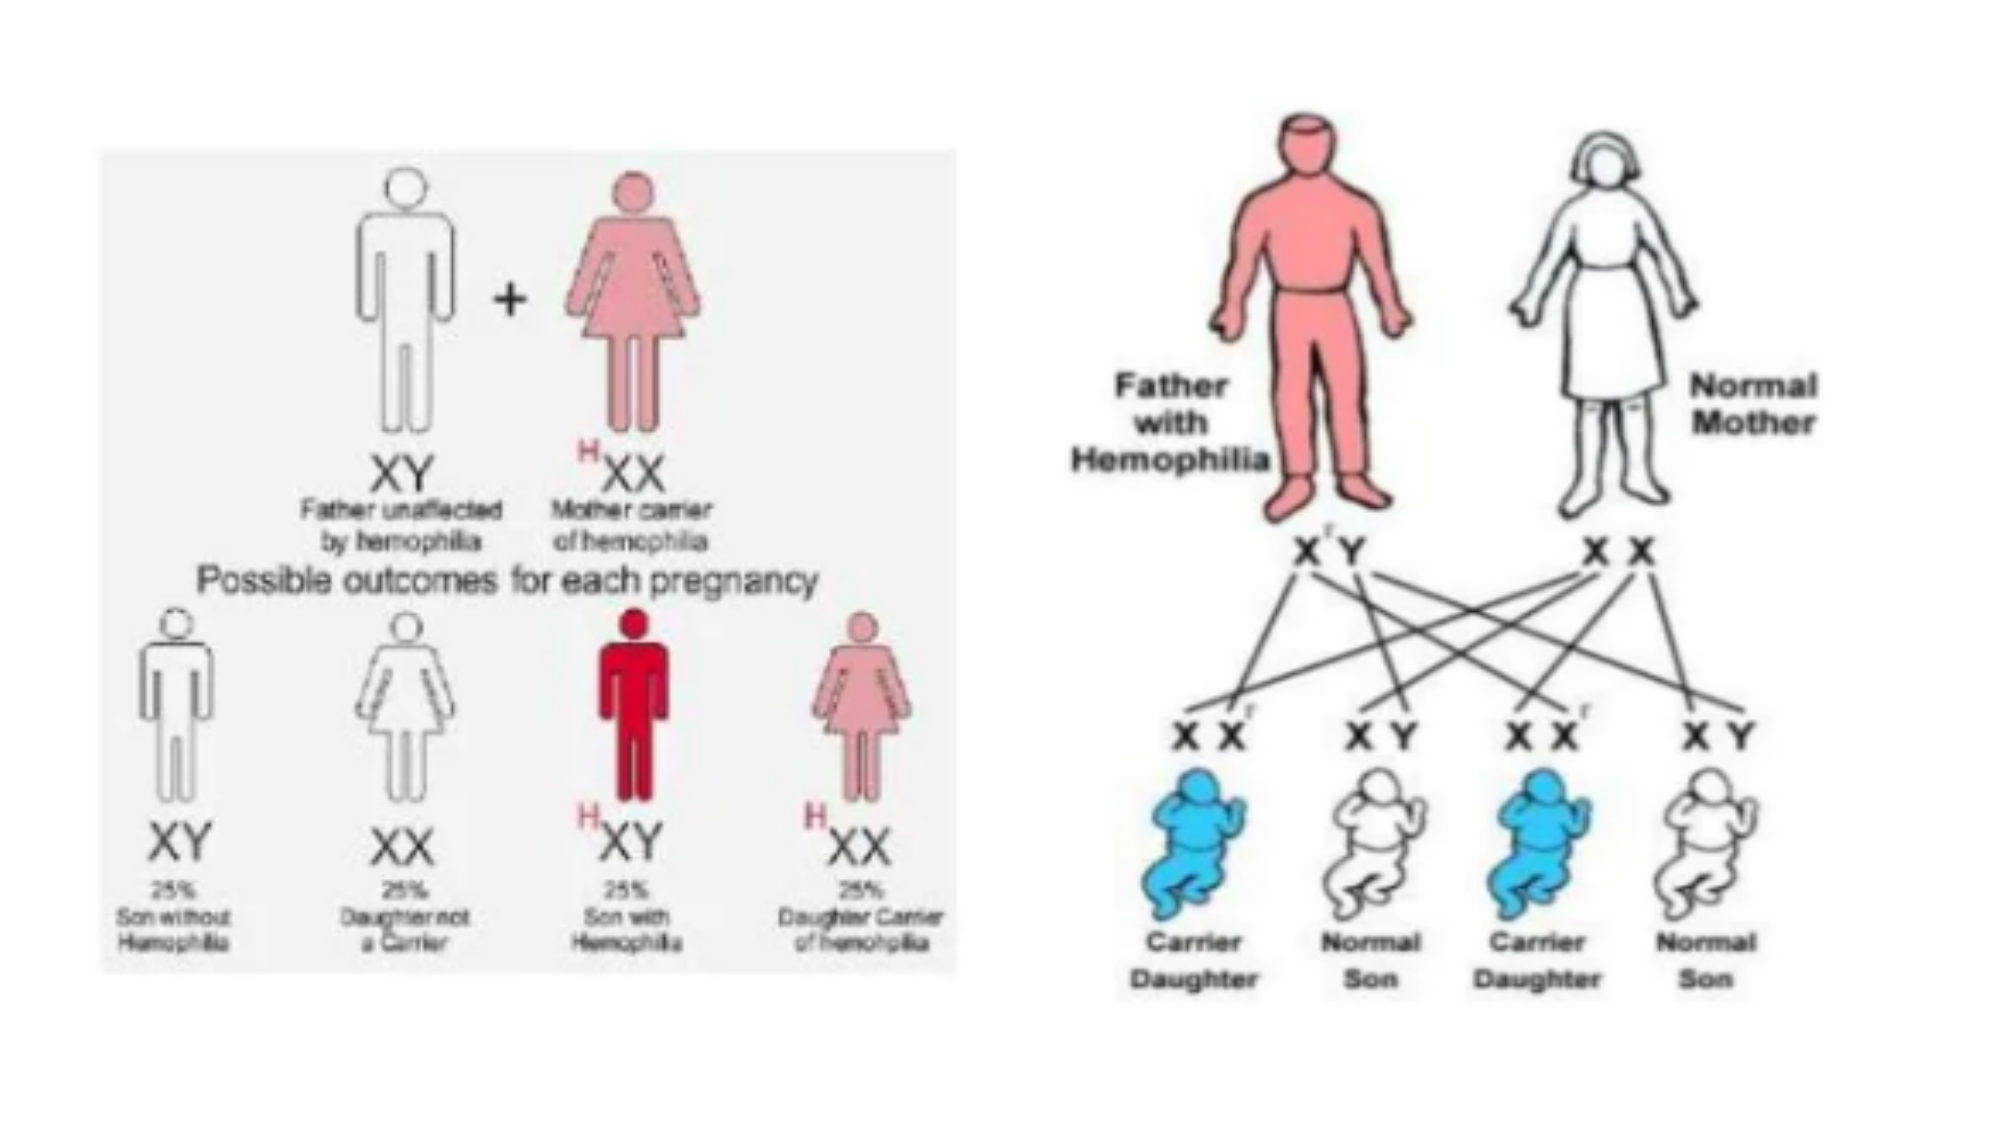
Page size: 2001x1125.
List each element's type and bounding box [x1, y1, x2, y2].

list [62, 59, 1895, 1047]
